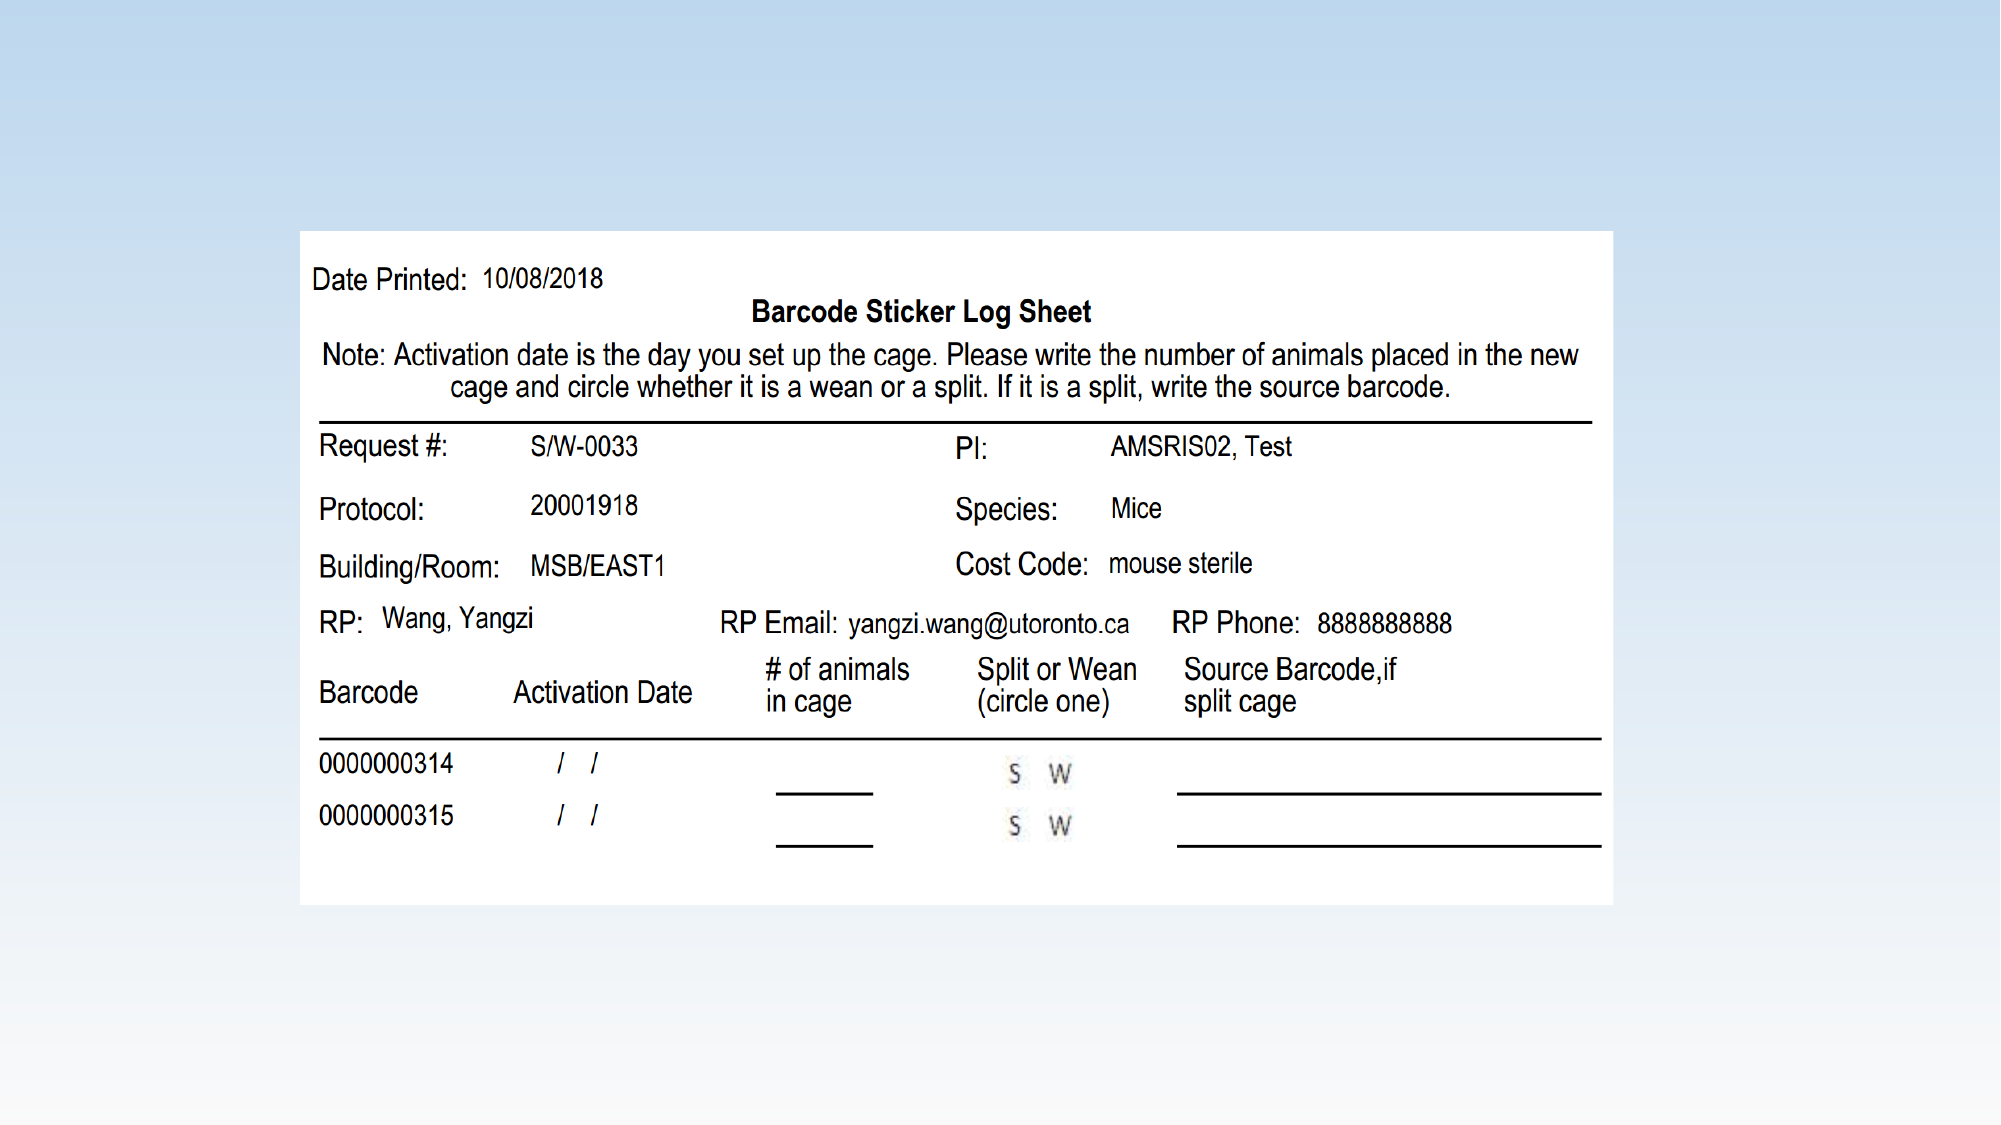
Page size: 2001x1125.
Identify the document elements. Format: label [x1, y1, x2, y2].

picture [299, 230, 1614, 905]
